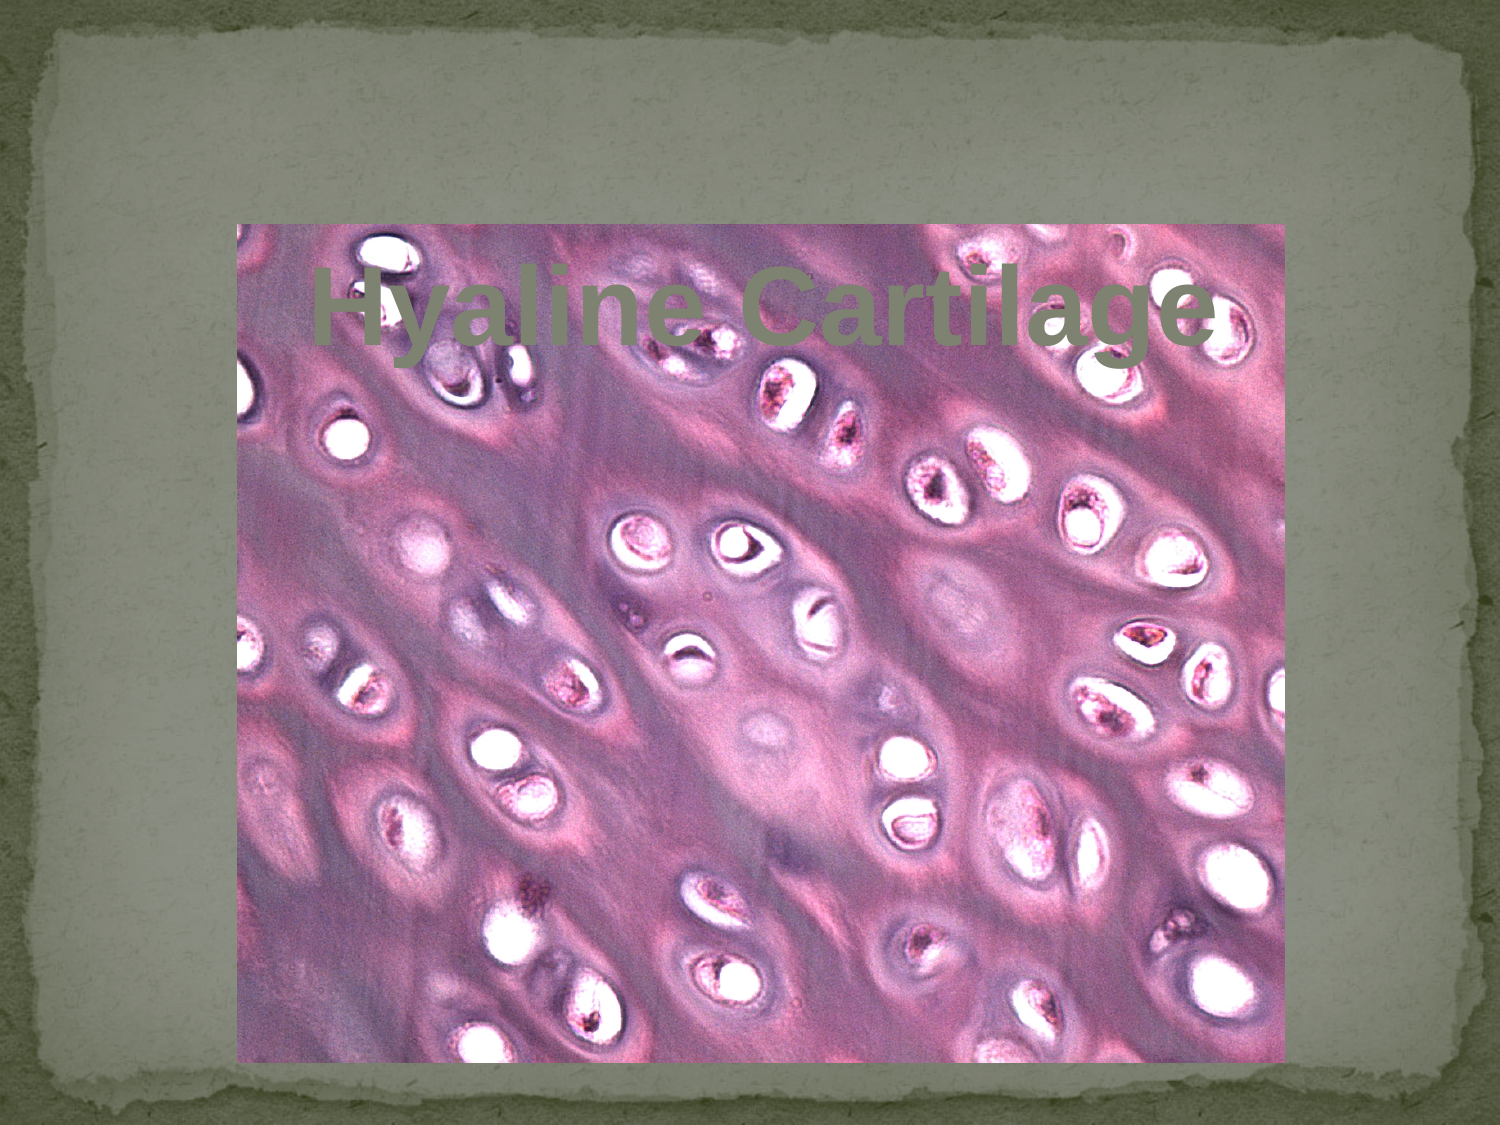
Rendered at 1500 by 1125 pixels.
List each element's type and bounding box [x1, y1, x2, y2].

picture [237, 224, 1285, 1063]
